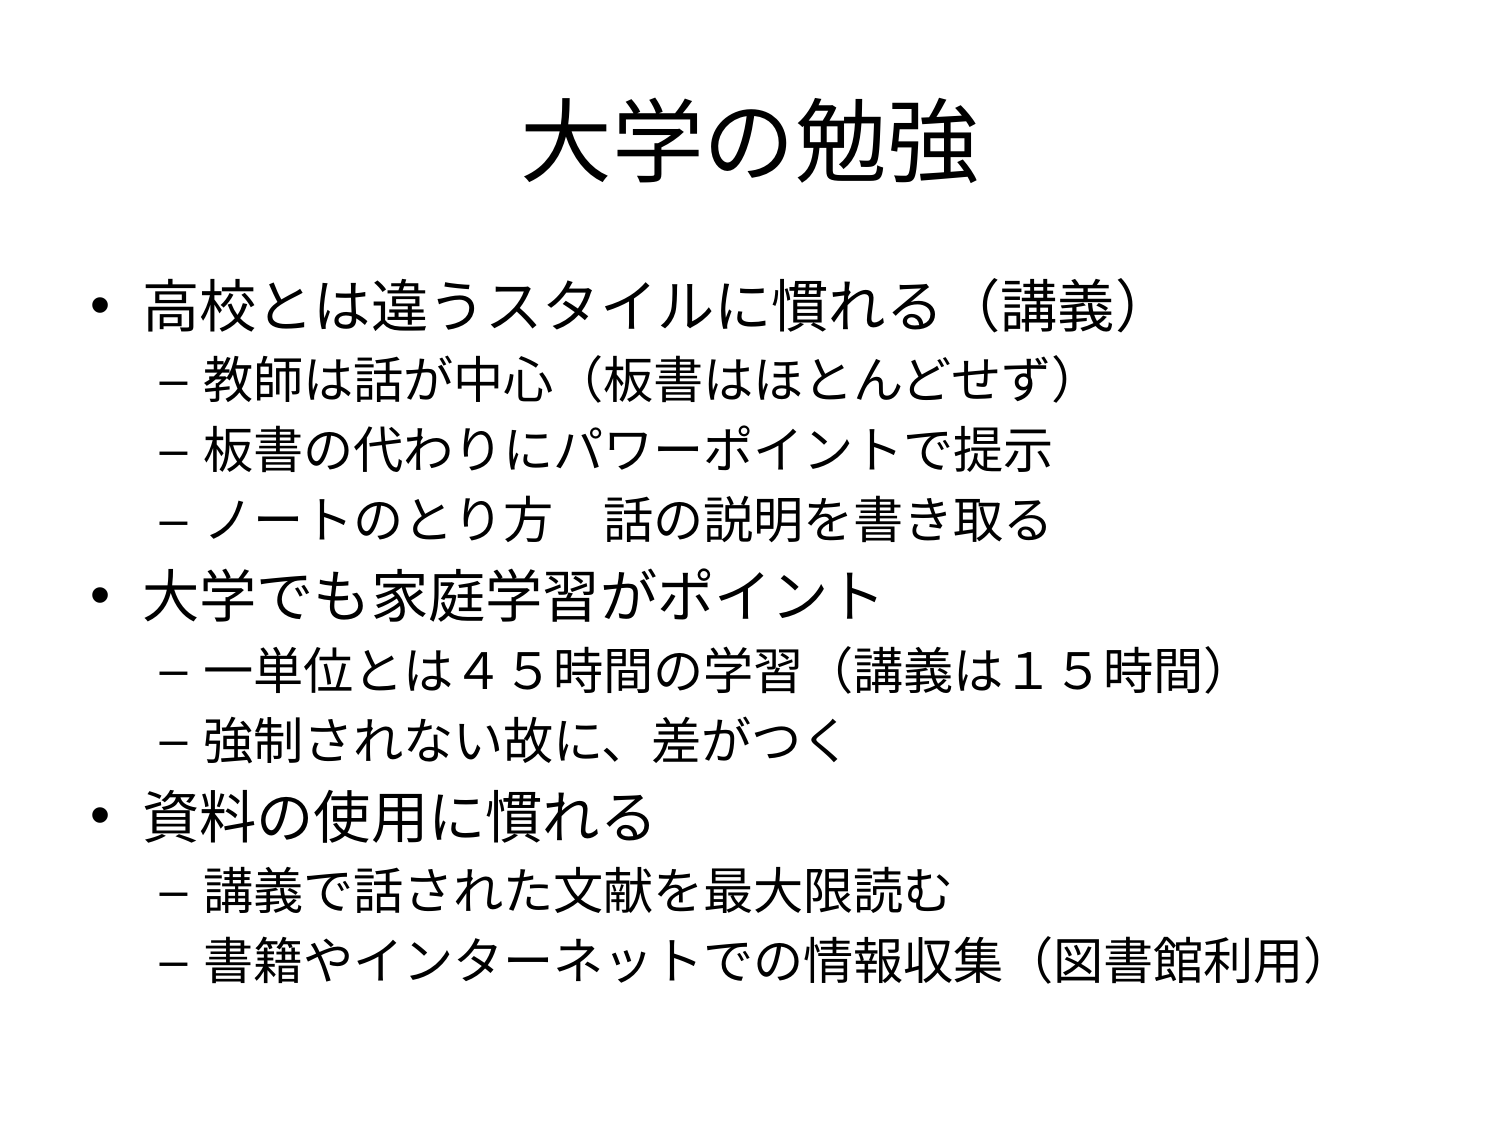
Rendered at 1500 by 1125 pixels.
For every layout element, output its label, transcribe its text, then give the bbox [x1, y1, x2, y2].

title 大学の勉強 [75, 45, 1425, 233]
list 高校とは違うスタイルに慣れる（講義） 教師は話が中心（板書はほとんどせず） 板書の代わりにパワーポイントで提示 ノートのとり方 話の説明を書き取る 大学でも家庭学習がポイント 一単位とは４５時間の学習（講義は１５時間） 強制されない故に、差がつく 資料の使用に慣れる 講義で話された文献を最大限読む 書籍やインターネットでの情報収集（図書館利用） [75, 262, 1425, 1005]
